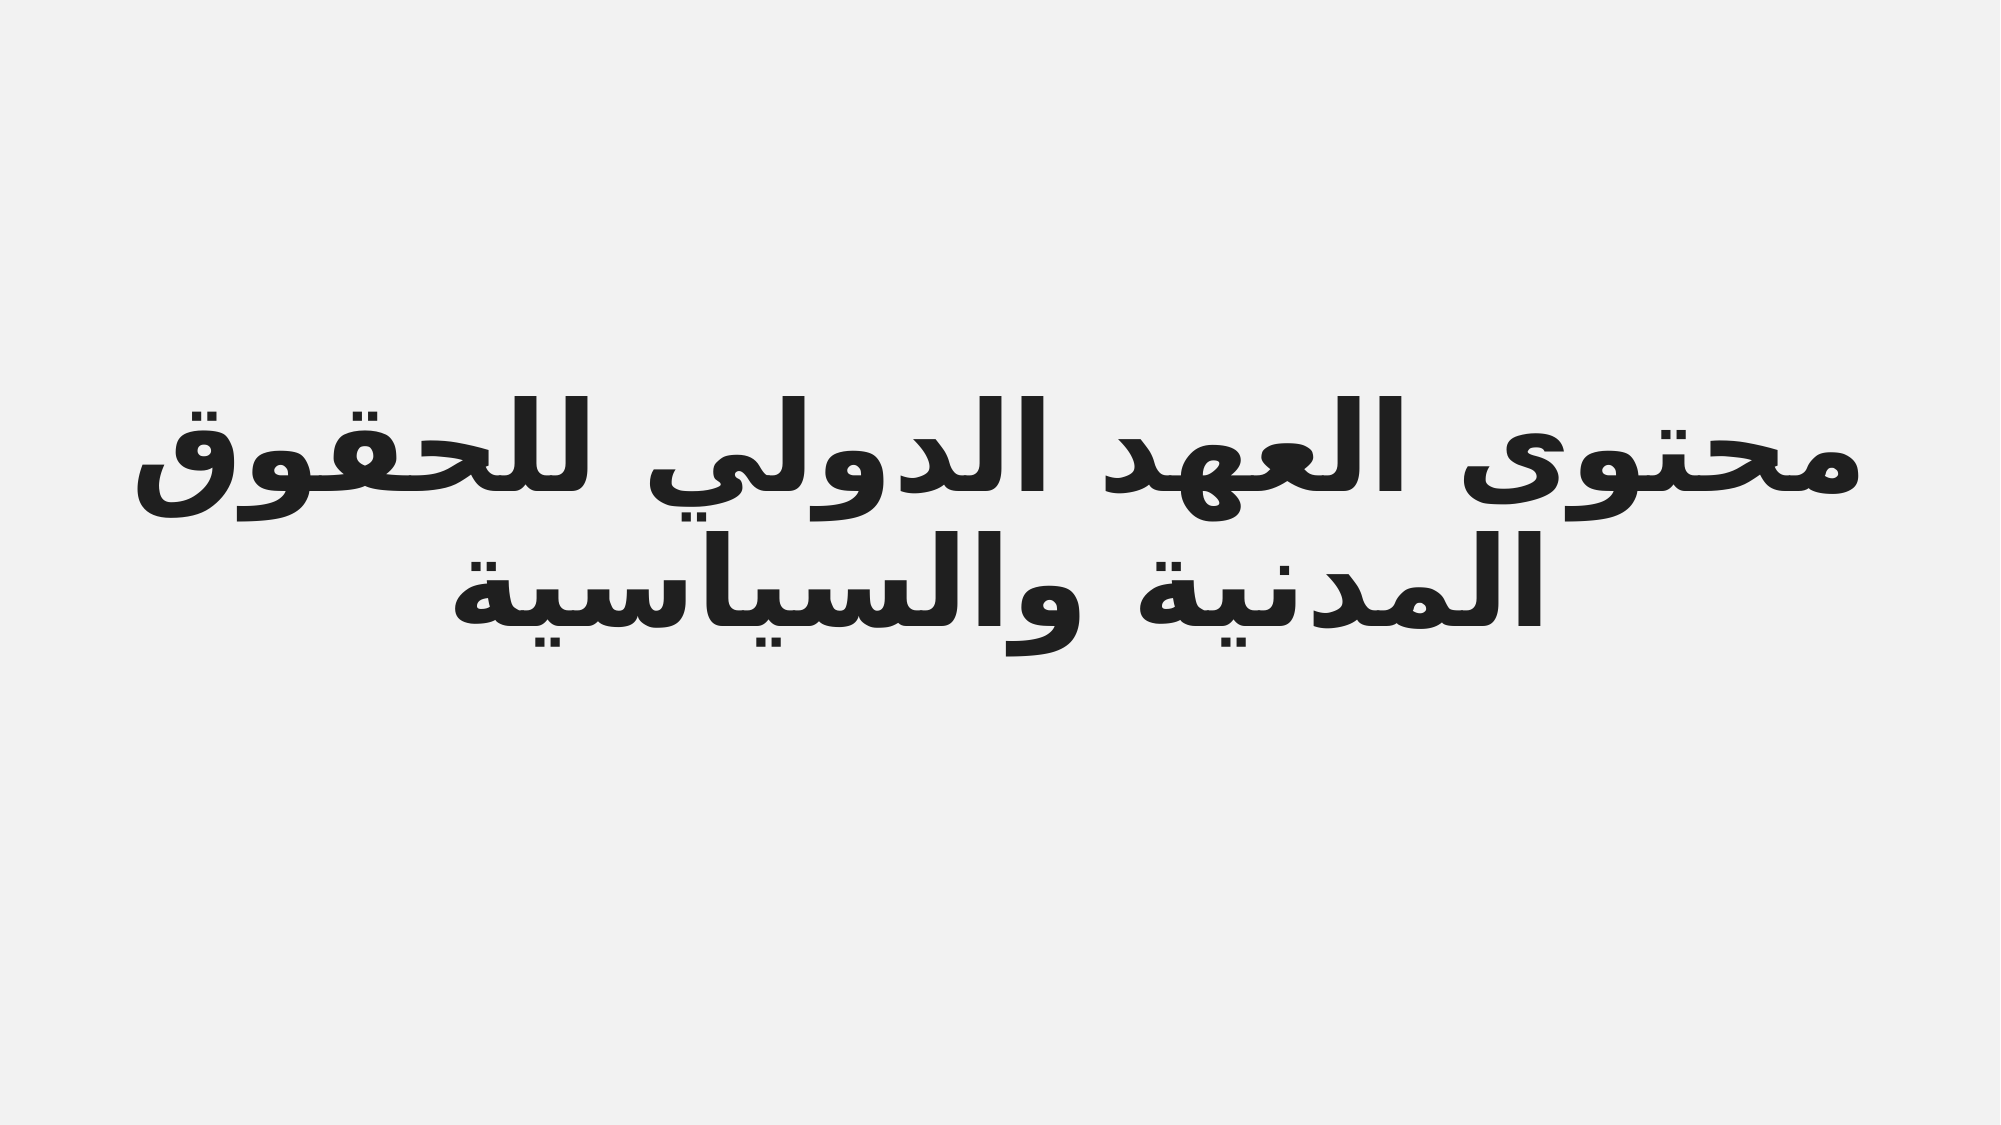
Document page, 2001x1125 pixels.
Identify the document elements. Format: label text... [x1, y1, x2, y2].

title محتوى العهد الدولي للحقوق المدنية والسياسية [99, 417, 1900, 620]
